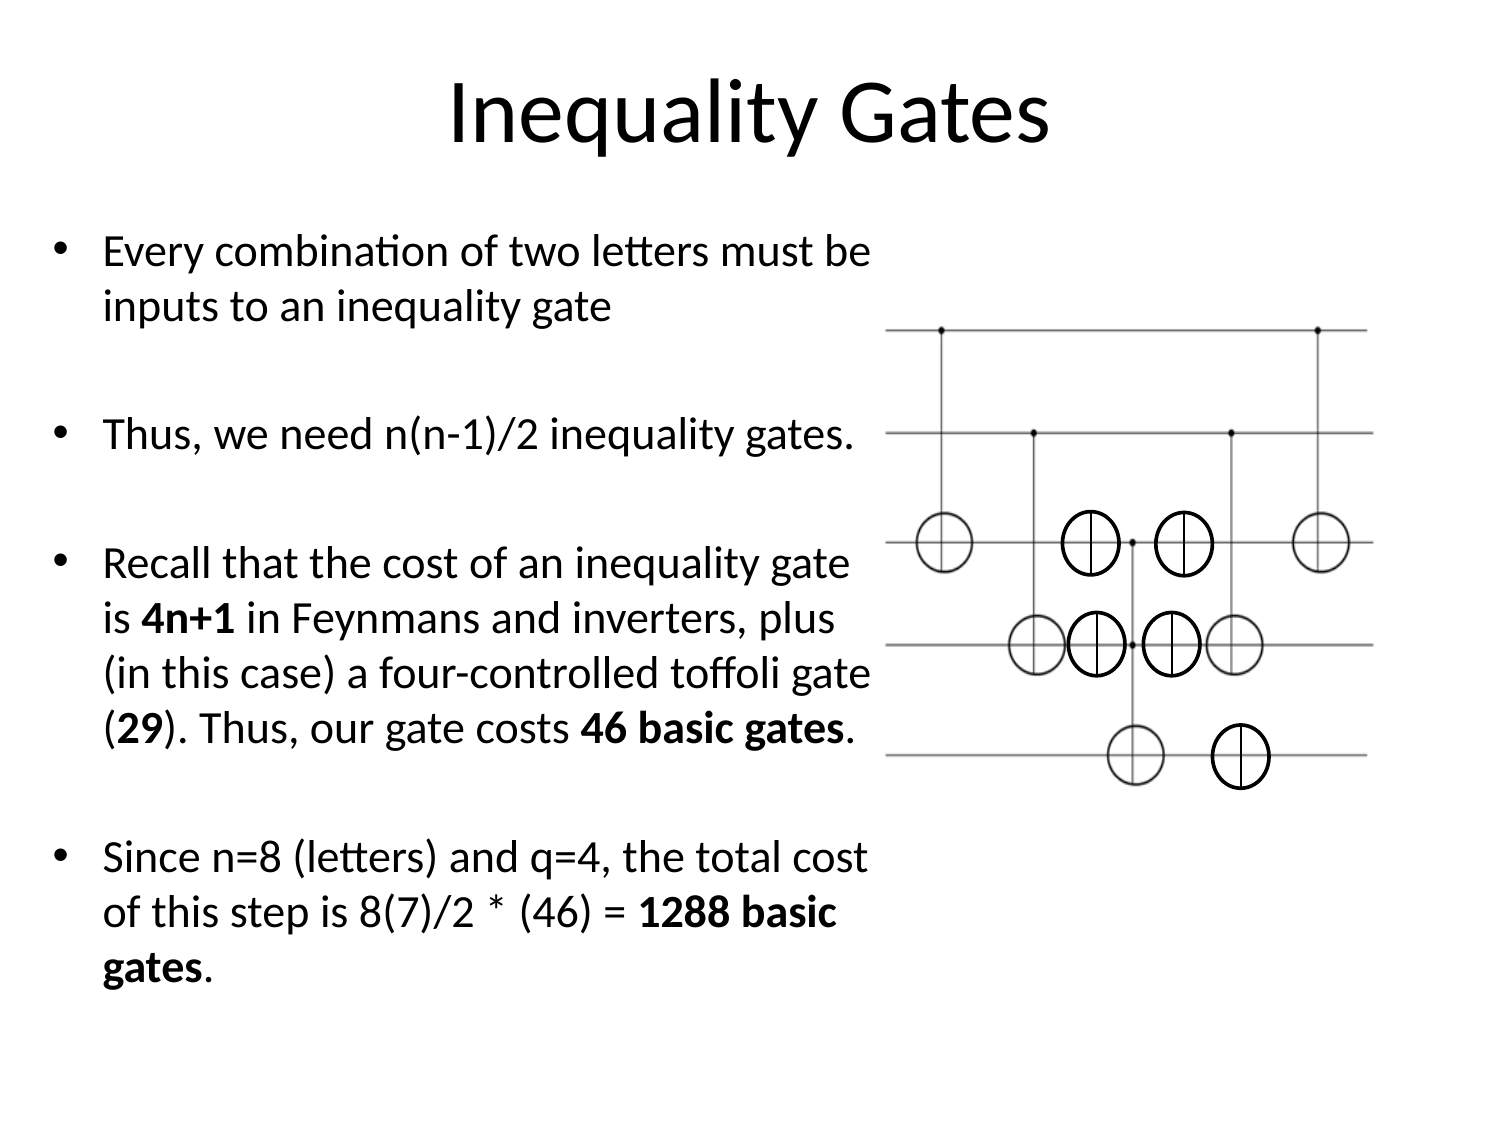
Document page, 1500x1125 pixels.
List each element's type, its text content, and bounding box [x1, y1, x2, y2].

list Every combination of two letters must be inputs to an inequality gate Thus, we need n(n-1)/2 inequality gates. Recall that the cost of an inequality gate is 4n+1 in Feynmans and inverters, plus (in this case) a four-controlled toffoli gate (29). Thus, our gate costs 46 basic gates. Since n=8 (letters) and q=4, the total cost of this step is 8(7)/2 * (46) = 1288 basic gates. [37, 212, 888, 1075]
title Inequality Gates [75, 12, 1425, 200]
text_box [874, 312, 1376, 789]
